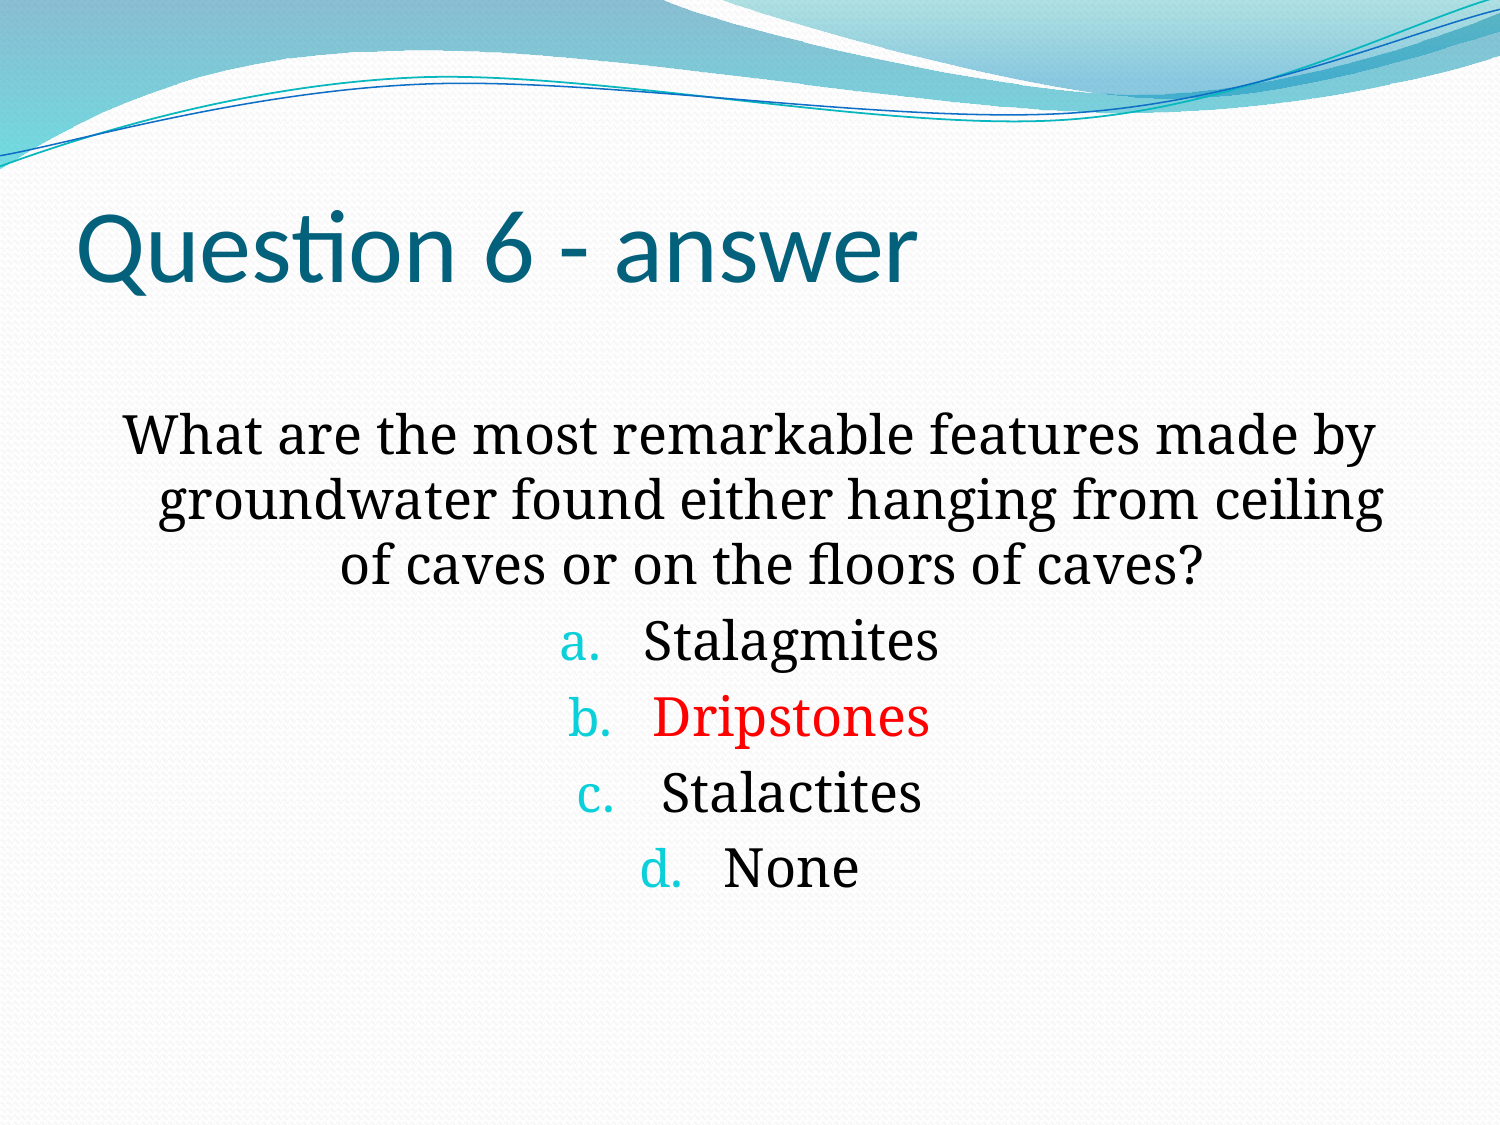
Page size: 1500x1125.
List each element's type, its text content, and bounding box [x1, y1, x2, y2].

list What are the most remarkable features made by groundwater found either hanging from ceiling of caves or on the floors of caves? Stalagmites Dripstones Stalactites None [75, 317, 1425, 1038]
title Question 6 - answer [75, 115, 1425, 303]
